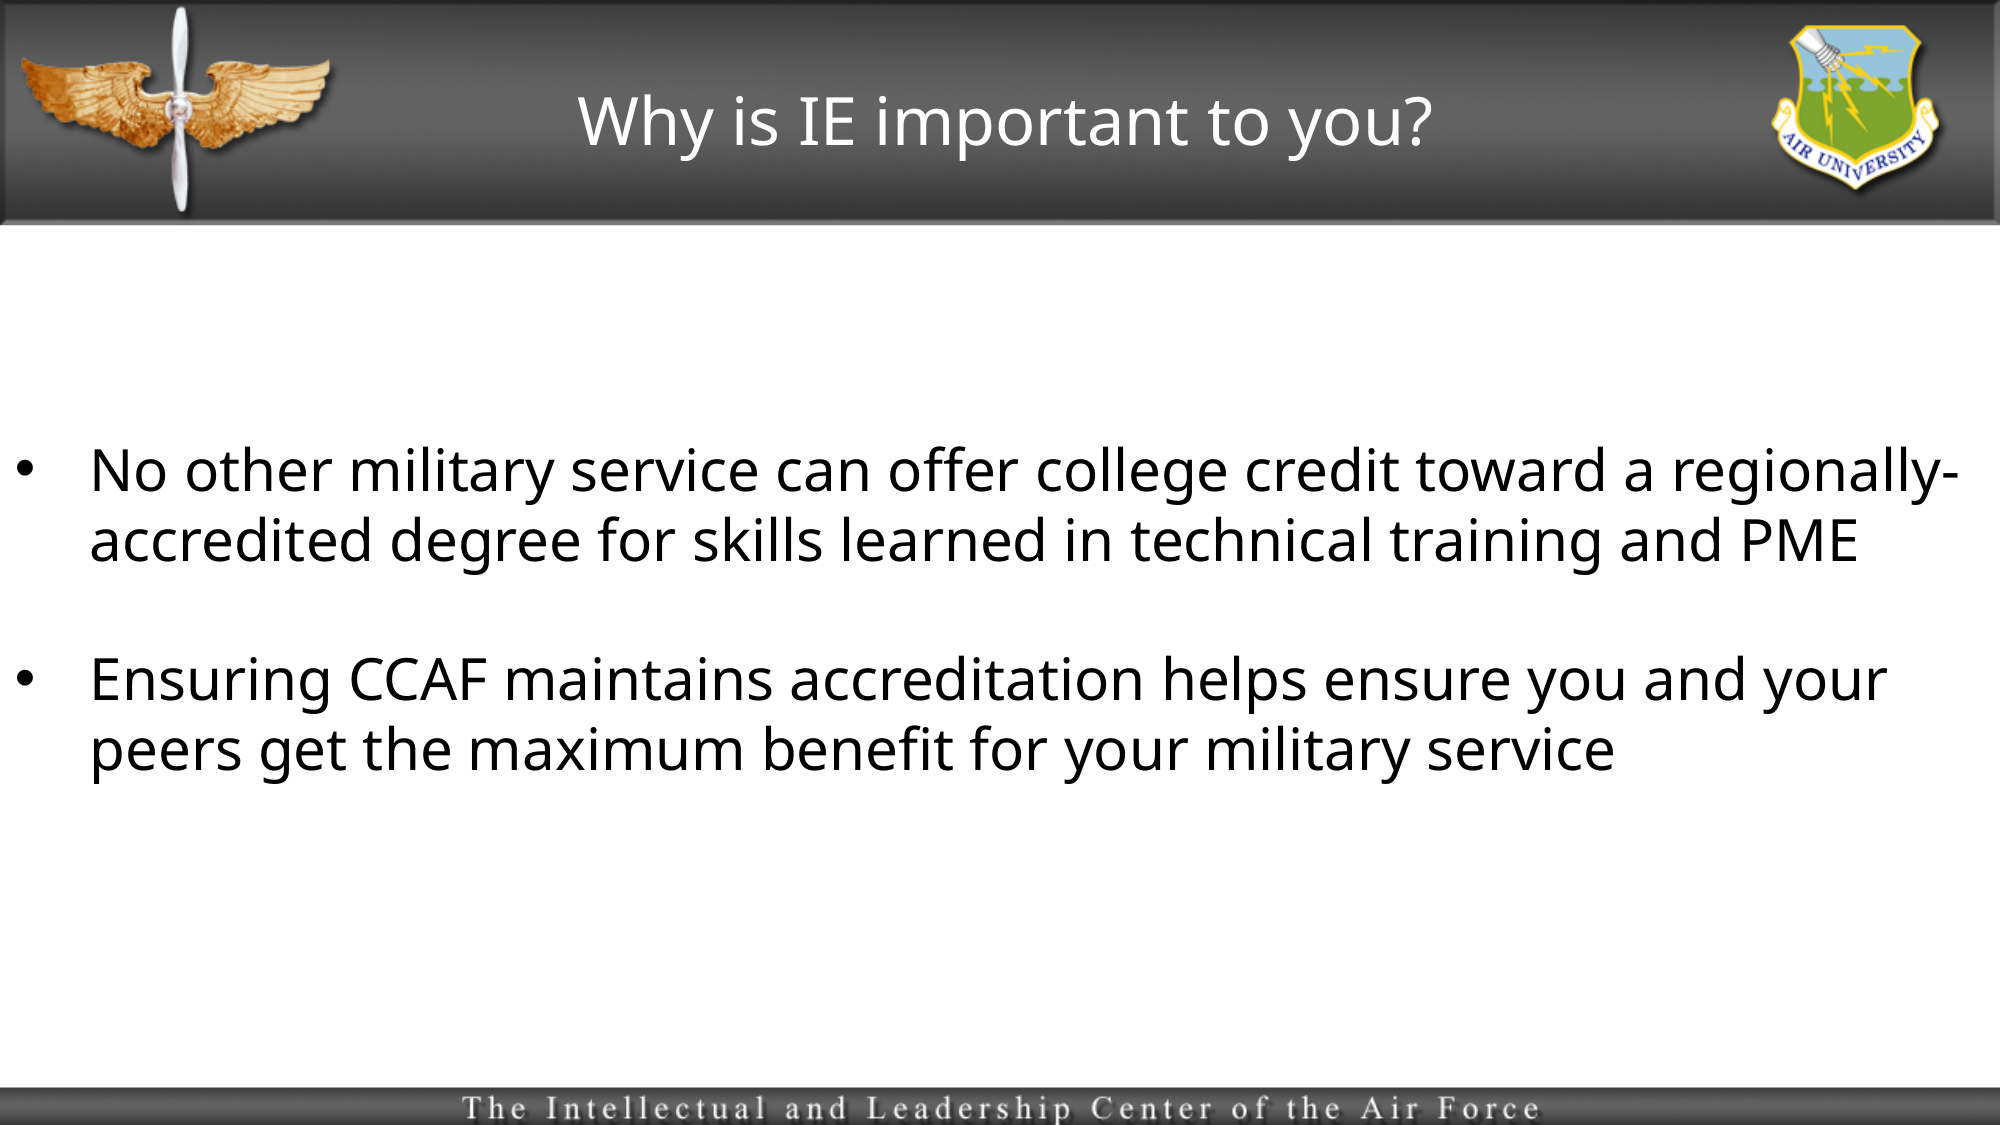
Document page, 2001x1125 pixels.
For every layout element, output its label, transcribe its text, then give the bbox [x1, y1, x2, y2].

picture [0, 0, 2000, 425]
text_box No other military service can offer college credit toward a regionally-accredited degree for skills learned in technical training and PME Ensuring CCAF maintains accreditation helps ensure you and your peers get the maximum benefit for your military service [0, 425, 2000, 790]
picture [0, 790, 2000, 1125]
title Why is IE important to you? [339, 41, 1672, 196]
